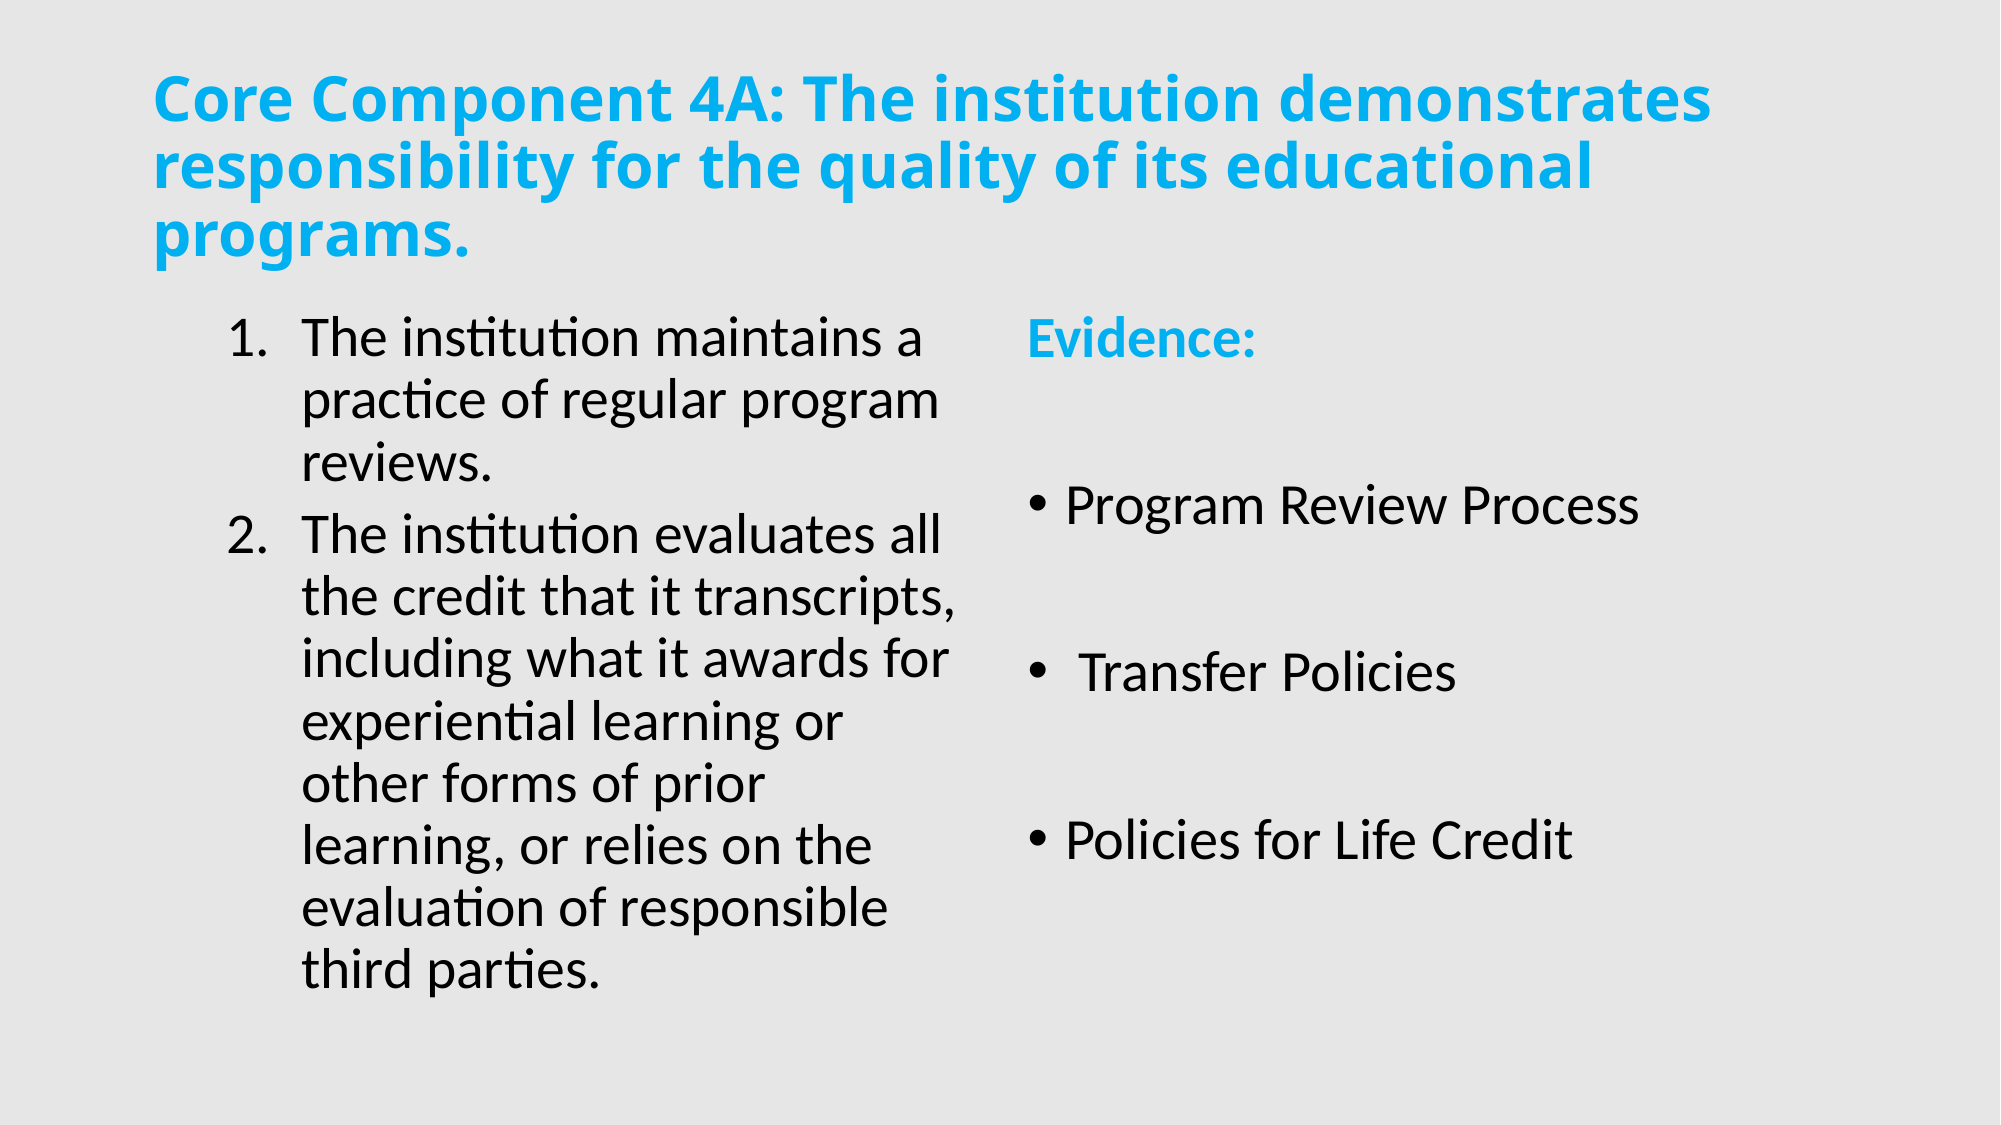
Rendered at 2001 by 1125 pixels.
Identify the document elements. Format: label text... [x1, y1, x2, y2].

list The institution maintains a practice of regular program reviews. The institution evaluates all the credit that it transcripts, including what it awards for experiential learning or other forms of prior learning, or relies on the evaluation of responsible third parties. [137, 299, 988, 1014]
list Evidence: Program Review Process Transfer Policies Policies for Life Credit [1012, 299, 1863, 1014]
title Core Component 4A: The institution demonstrates responsibility for the quality of its educational programs. [137, 59, 1863, 278]
